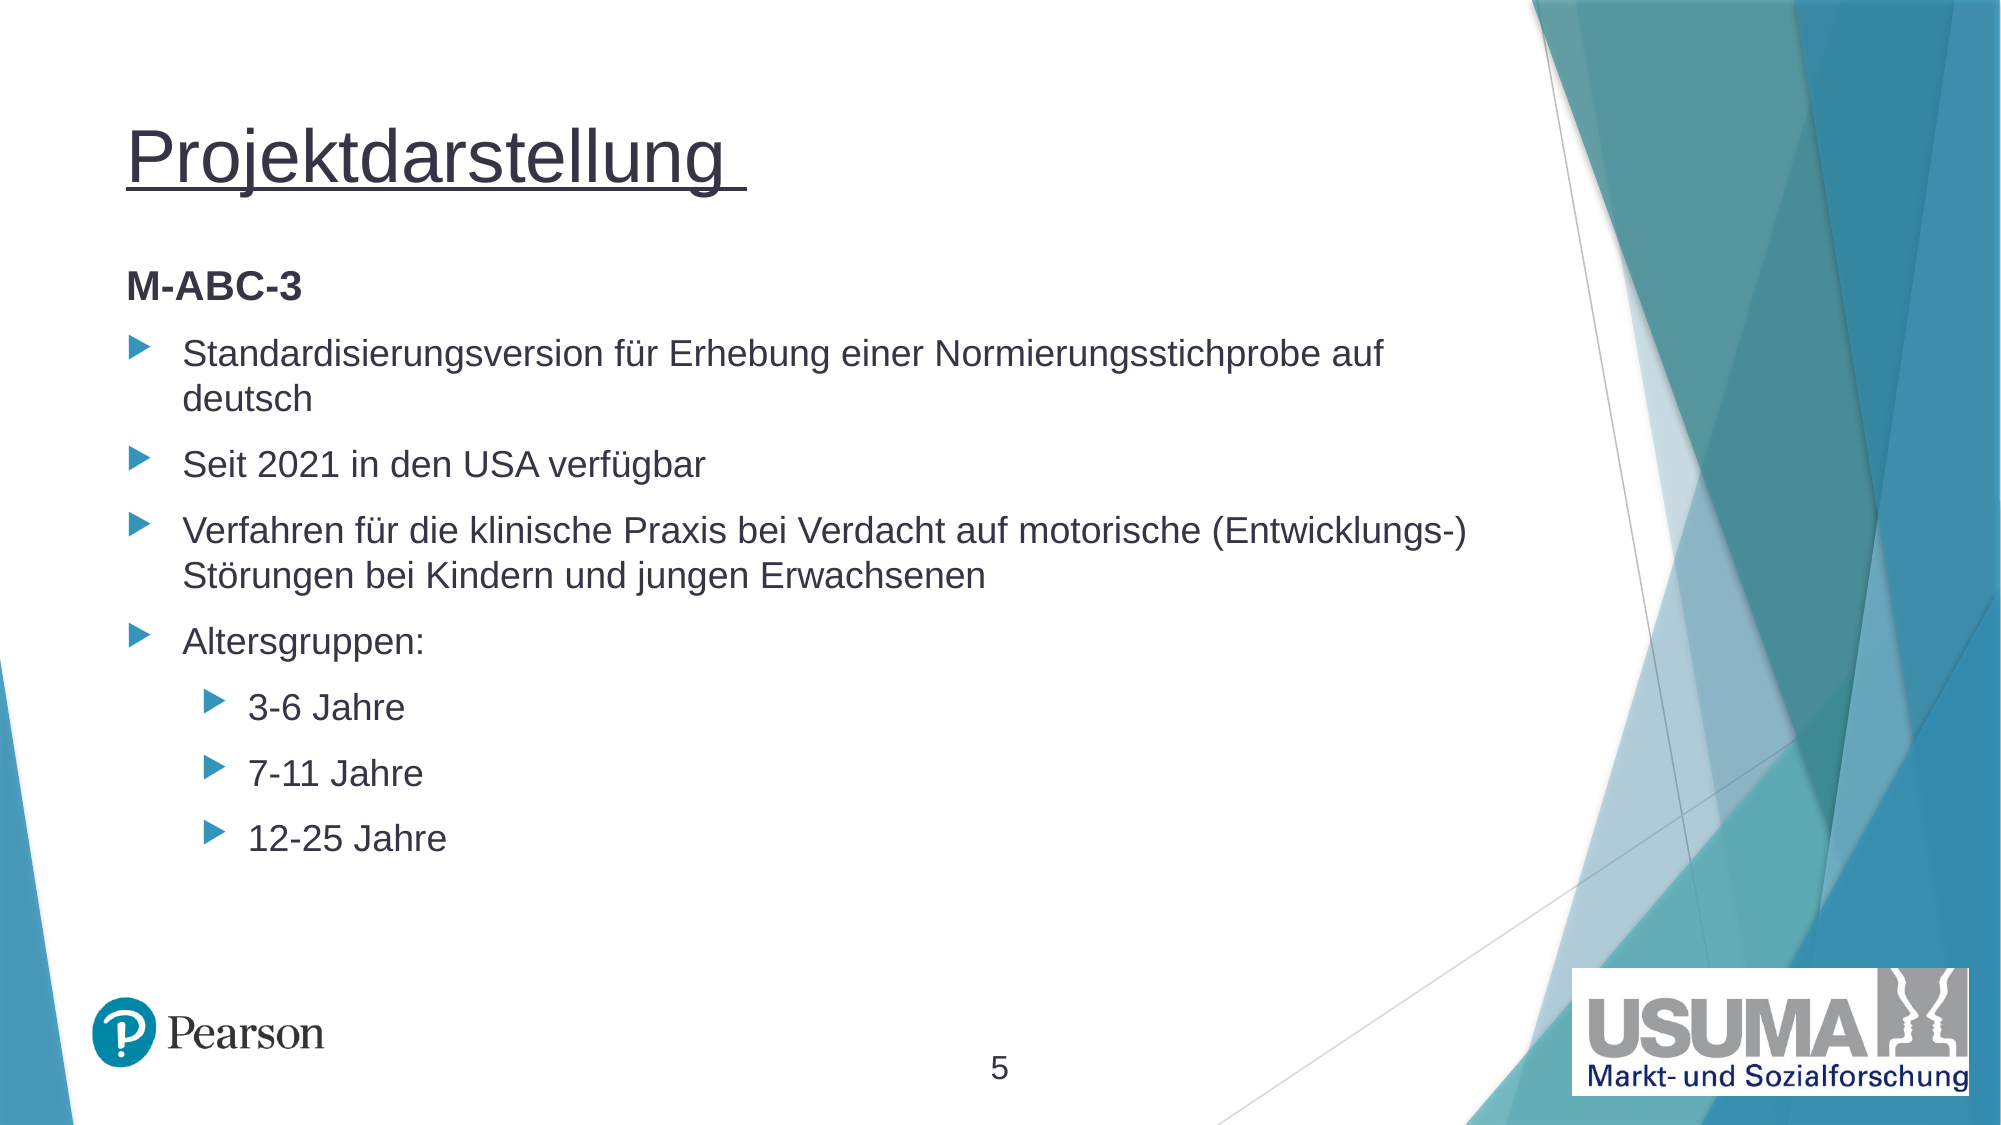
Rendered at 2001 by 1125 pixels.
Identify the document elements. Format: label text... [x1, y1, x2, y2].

list M-ABC-3 Standardisierungsversion für Erhebung einer Normierungsstichprobe auf deutsch Seit 2021 in den USA verfügbar Verfahren für die klinische Praxis bei Verdacht auf motorische (Entwicklungs-) Störungen bei Kindern und jungen Erwachsenen Altersgruppen: 3-6 Jahre 7-11 Jahre 12-25 Jahre [111, 250, 1522, 992]
title Projektdarstellung [111, 99, 1522, 250]
picture [1571, 967, 1969, 1097]
picture [59, 964, 356, 1100]
slide_number 5 [943, 1035, 1056, 1096]
